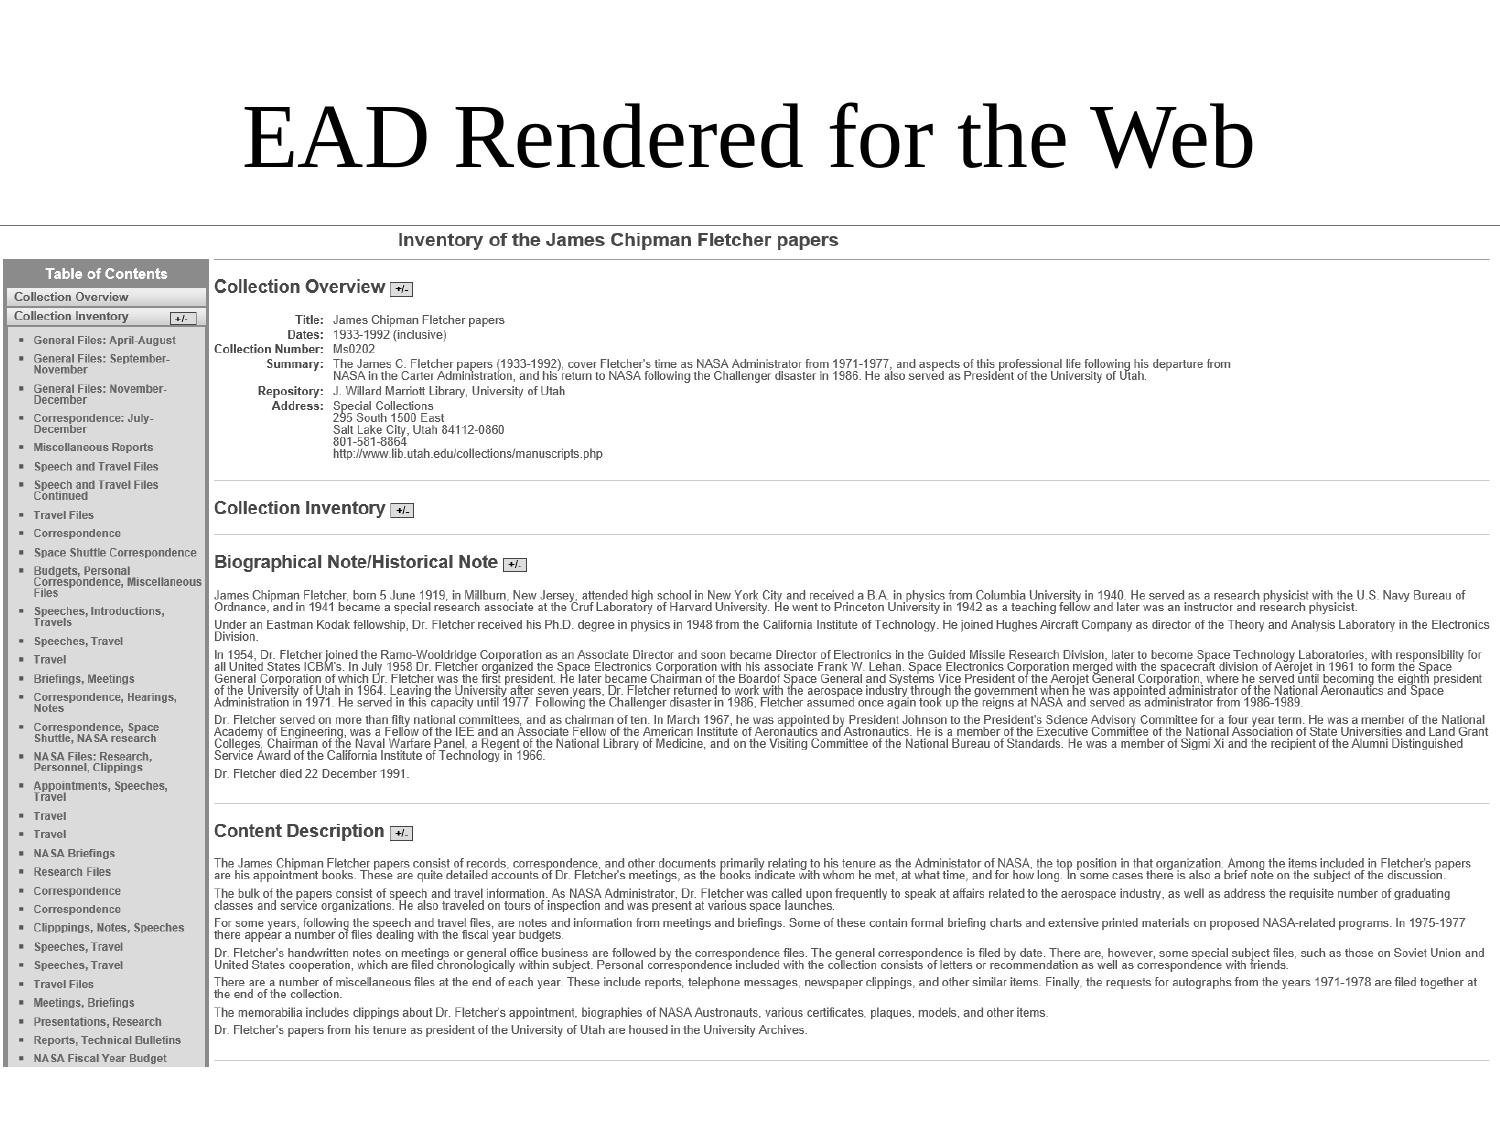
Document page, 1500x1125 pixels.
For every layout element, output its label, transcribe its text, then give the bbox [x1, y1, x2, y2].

title EAD Rendered for the Web [111, 36, 1388, 223]
picture [0, 224, 1500, 1067]
